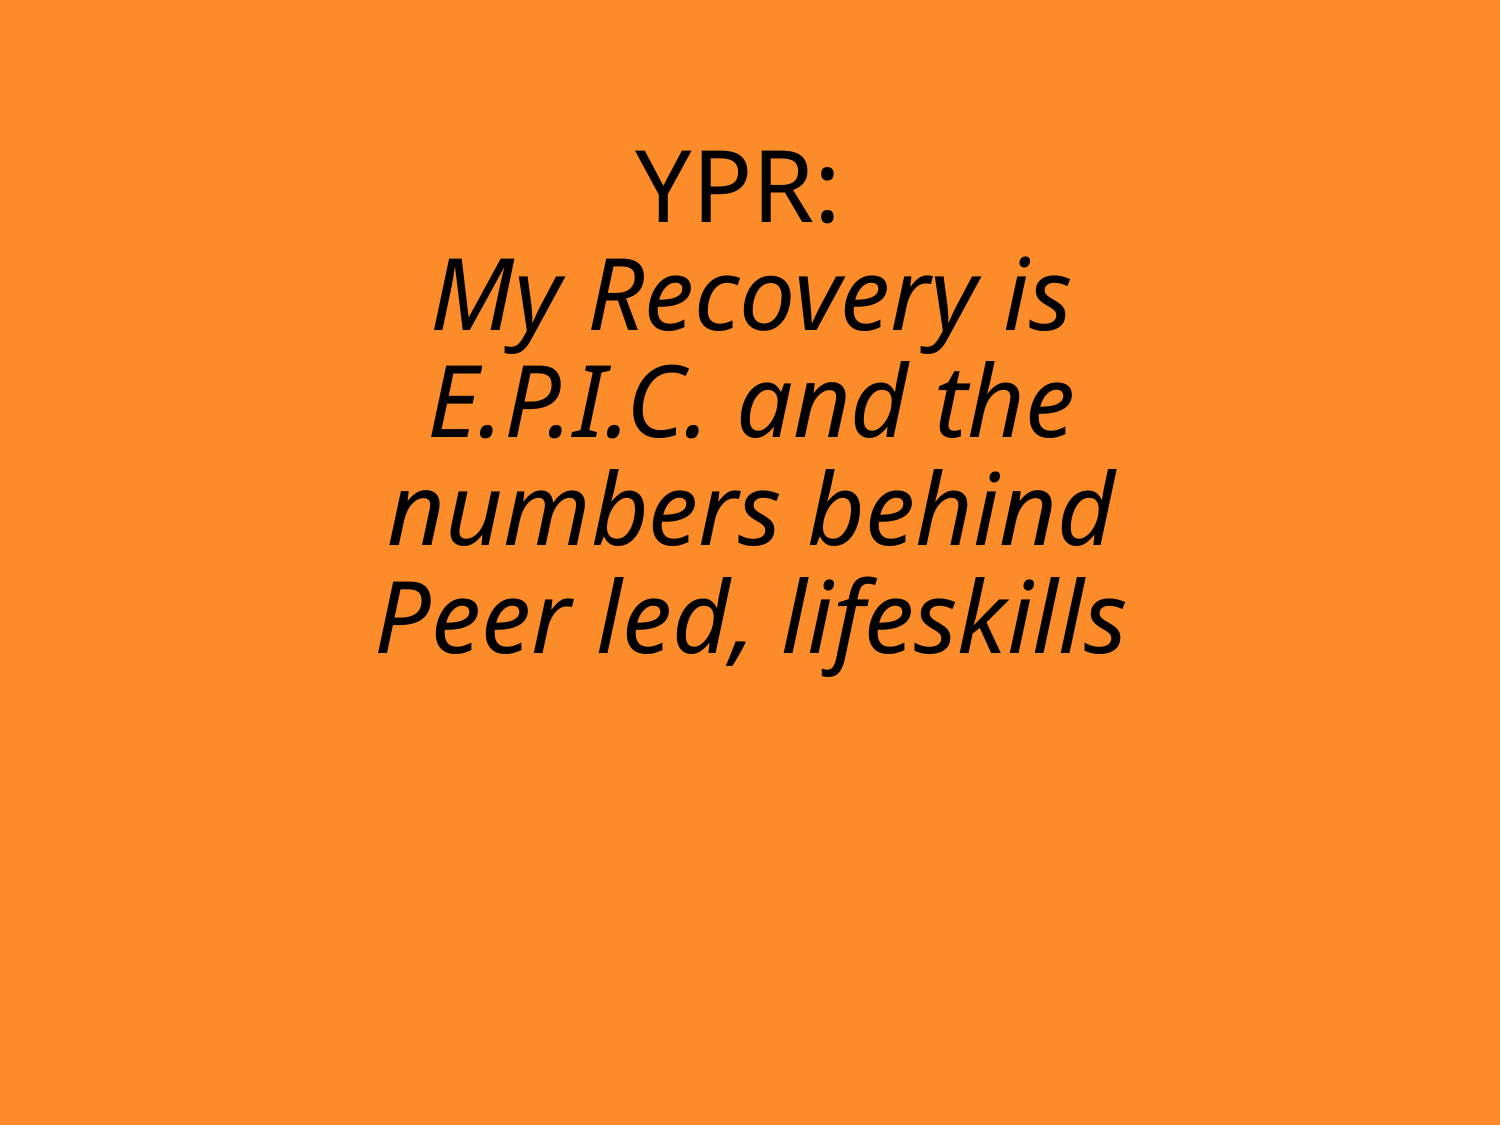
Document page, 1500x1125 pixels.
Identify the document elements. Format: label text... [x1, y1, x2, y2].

title YPR: My Recovery is E.P.I.C. and the numbers behind Peer led, lifeskills [321, 135, 1182, 863]
